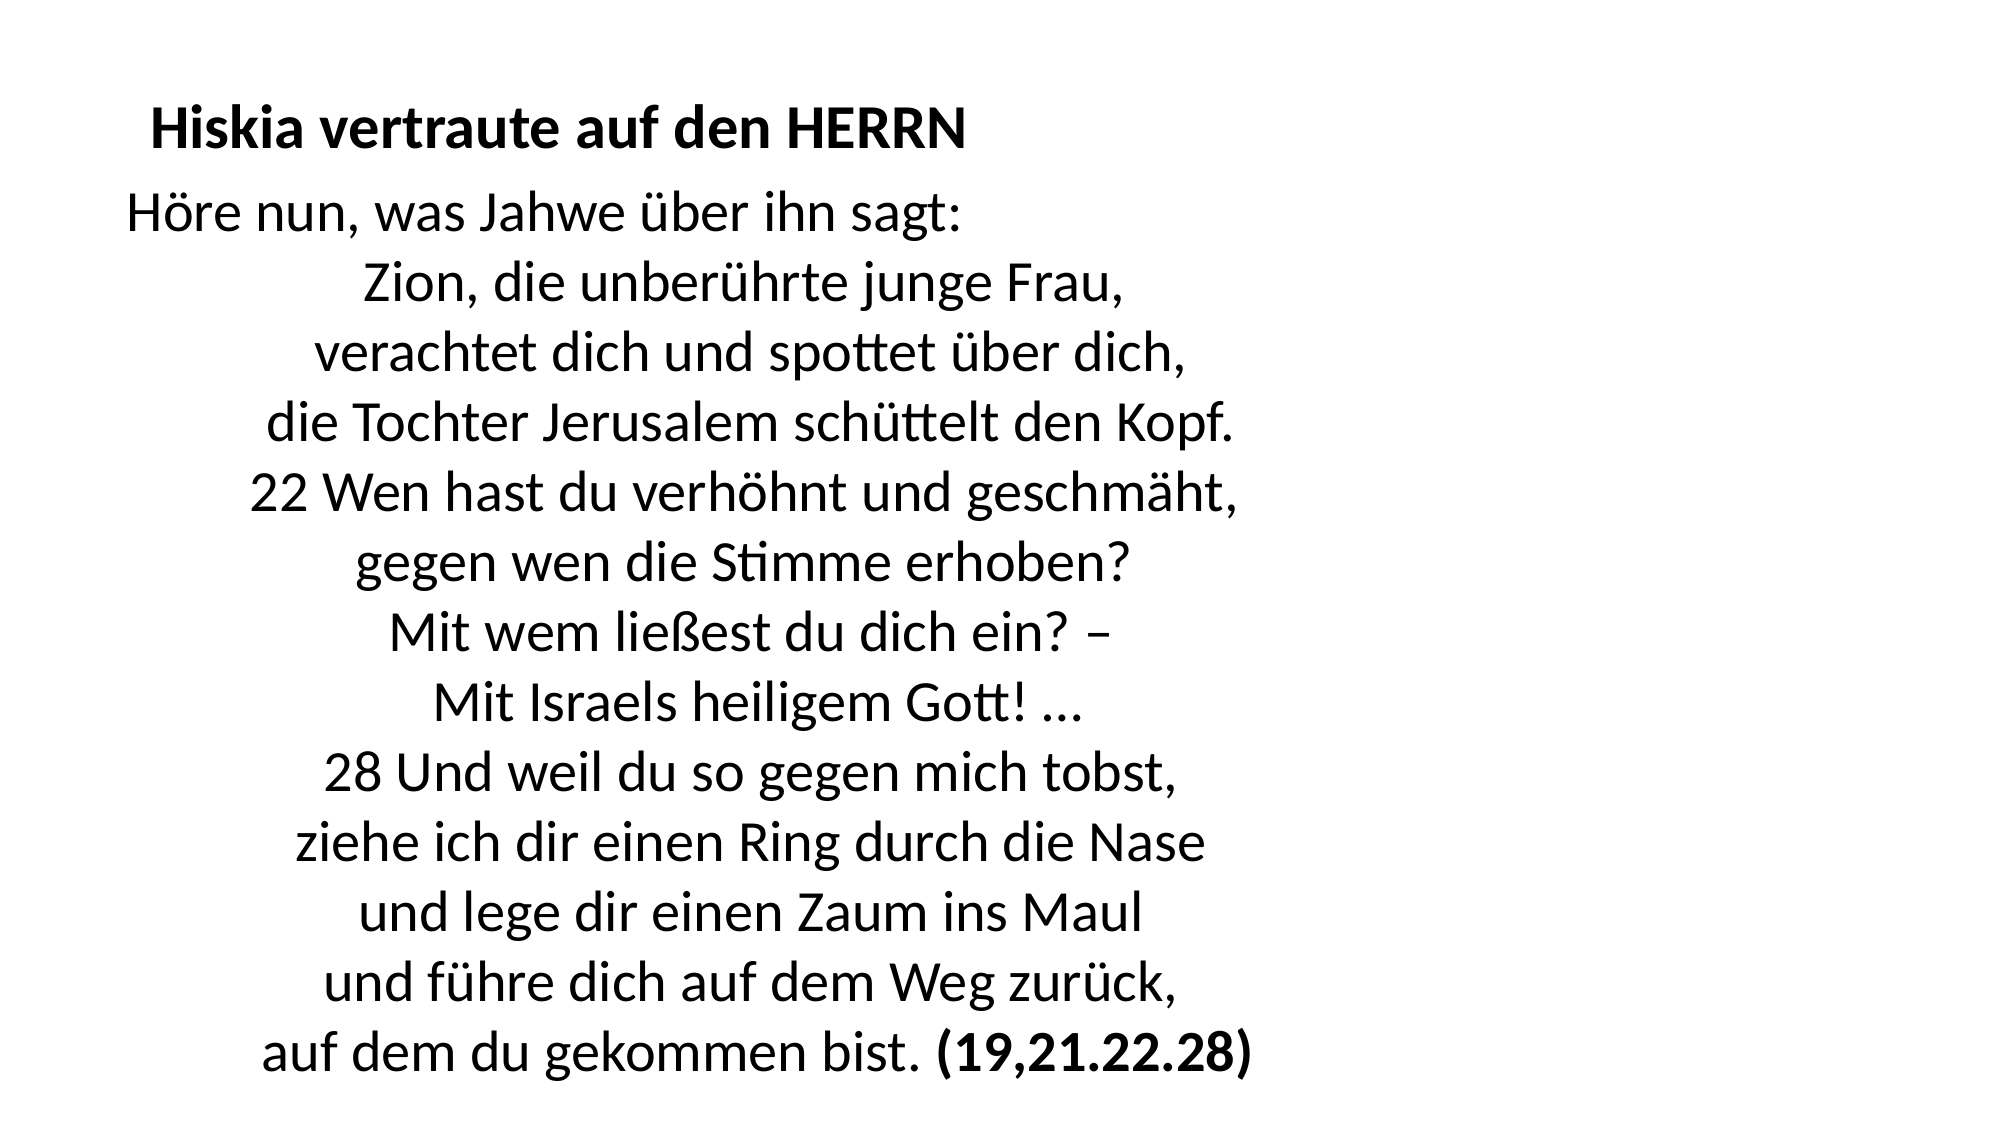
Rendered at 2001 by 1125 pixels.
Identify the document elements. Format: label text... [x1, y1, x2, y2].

text_box Hiskia vertraute auf den HERRN [135, 73, 1029, 169]
text_box Höre nun, was Jahwe über ihn sagt: Zion, die unberührte junge Frau, verachtet dich und spottet über dich, die Tochter Jerusalem schüttelt den Kopf. 22 Wen hast du verhöhnt und geschmäht, gegen wen die Stimme erhoben? Mit wem ließest du dich ein? – Mit Israels heiligem Gott! … 28 Und weil du so gegen mich tobst, ziehe ich dir einen Ring durch die Nase und lege dir einen Zaum ins Maul und führe dich auf dem Weg zurück, auf dem du gekommen bist. (19,21.22.28) [112, 165, 1404, 1091]
